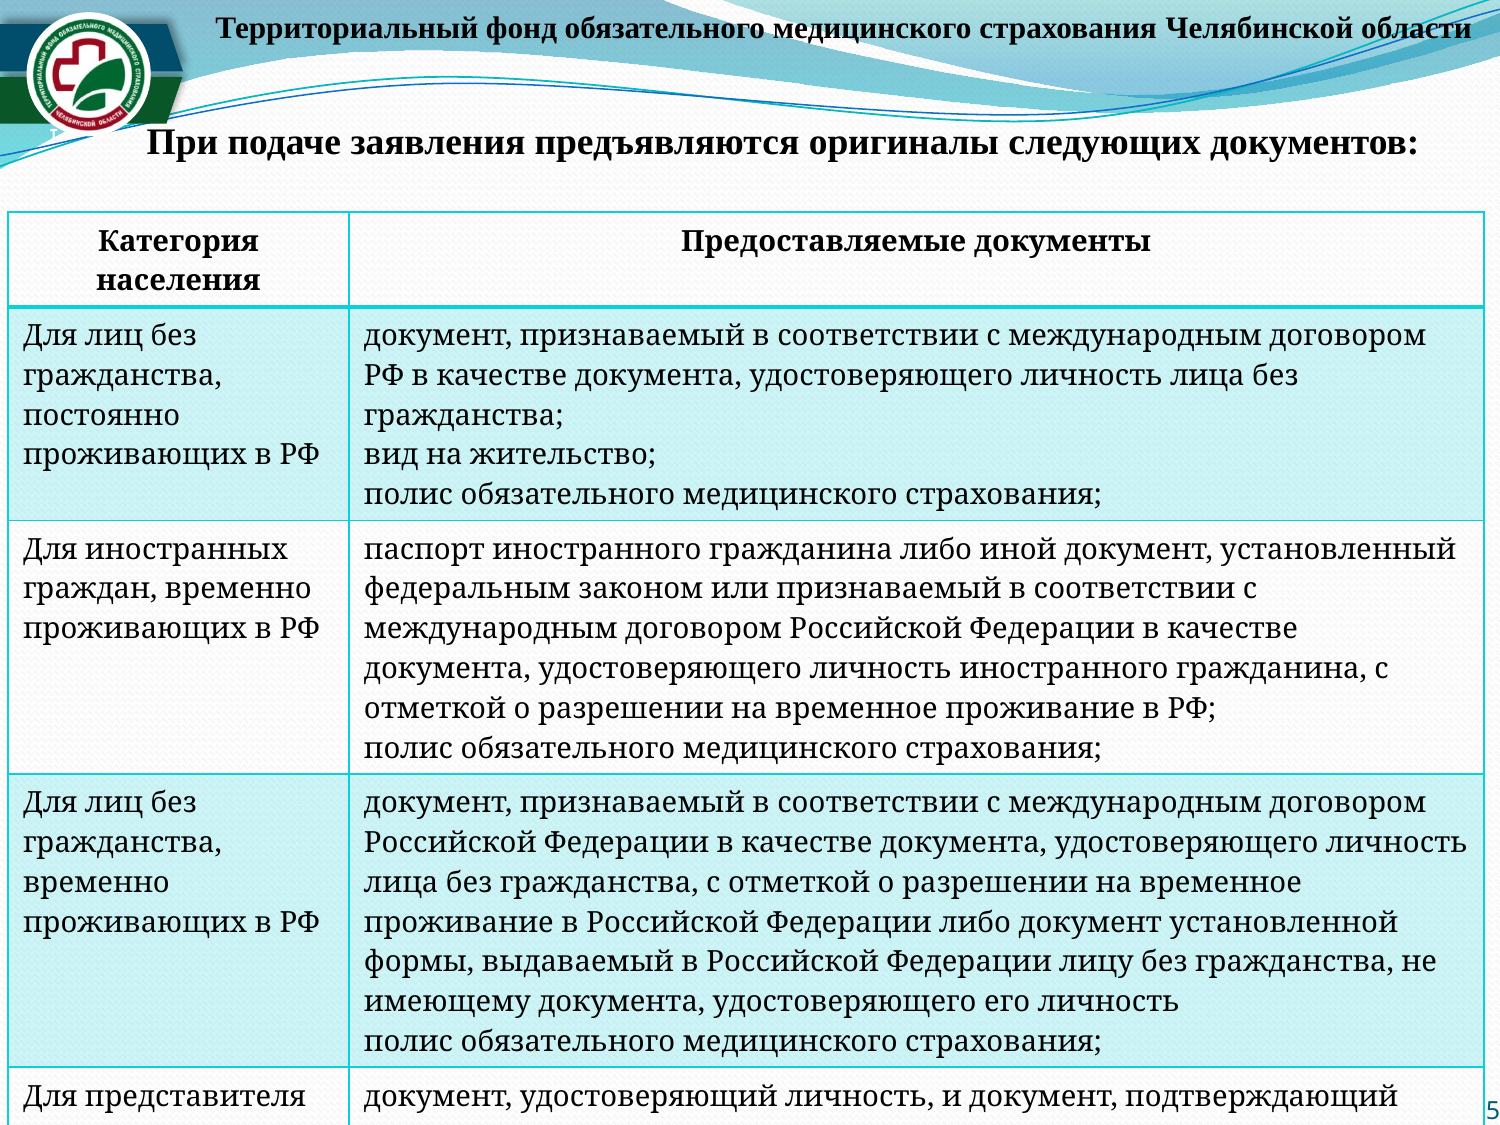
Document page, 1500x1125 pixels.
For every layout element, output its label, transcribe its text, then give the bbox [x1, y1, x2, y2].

table_header Категория населения [9, 213, 348, 305]
table_header Предоставляемые документы [350, 213, 1483, 305]
text_box Территориальный фонд обязательного медицинского страхования Челябинской области [187, 0, 1500, 53]
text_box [0, 11, 184, 140]
table_cell документ, признаваемый в соответствии с международным договором Российской Федерации в качестве документа, удостоверяющего личность лица без гражданства, с отметкой о разрешении на временное проживание в Российской Федерации либо документ установленной формы, выдаваемый в Российской Федерации лицу без гражданства, не имеющему документа, удостоверяющего его личность полис обязательного медицинского страхования; [350, 775, 1483, 1066]
table_cell Для лиц без гражданства, временно проживающих в РФ [9, 775, 348, 1066]
table_cell документ, признаваемый в соответствии с международным договором РФ в качестве документа, удостоверяющего личность лица без гражданства; вид на жительство; полис обязательного медицинского страхования; [350, 309, 1483, 520]
text_box [189, 78, 1500, 210]
table_cell Для иностранных граждан, временно проживающих в РФ [9, 521, 348, 773]
text_box При подаче заявления предъявляются оригиналы следующих документов: [129, 109, 1438, 215]
slide_number 5 [1485, 1065, 1500, 1125]
table_cell паспорт иностранного гражданина либо иной документ, установленный федеральным законом или признаваемый в соответствии с международным договором Российской Федерации в качестве документа, удостоверяющего личность иностранного гражданина, с отметкой о разрешении на временное проживание в РФ; полис обязательного медицинского страхования; [350, 521, 1483, 773]
table_cell Для лиц без гражданства, постоянно проживающих в РФ [9, 309, 348, 520]
table_cell Для представителя гражданина, в том числе законного [9, 1068, 348, 1125]
table_cell документ, удостоверяющий личность, и документ, подтверждающий полномочия представителя; [350, 1068, 1483, 1125]
